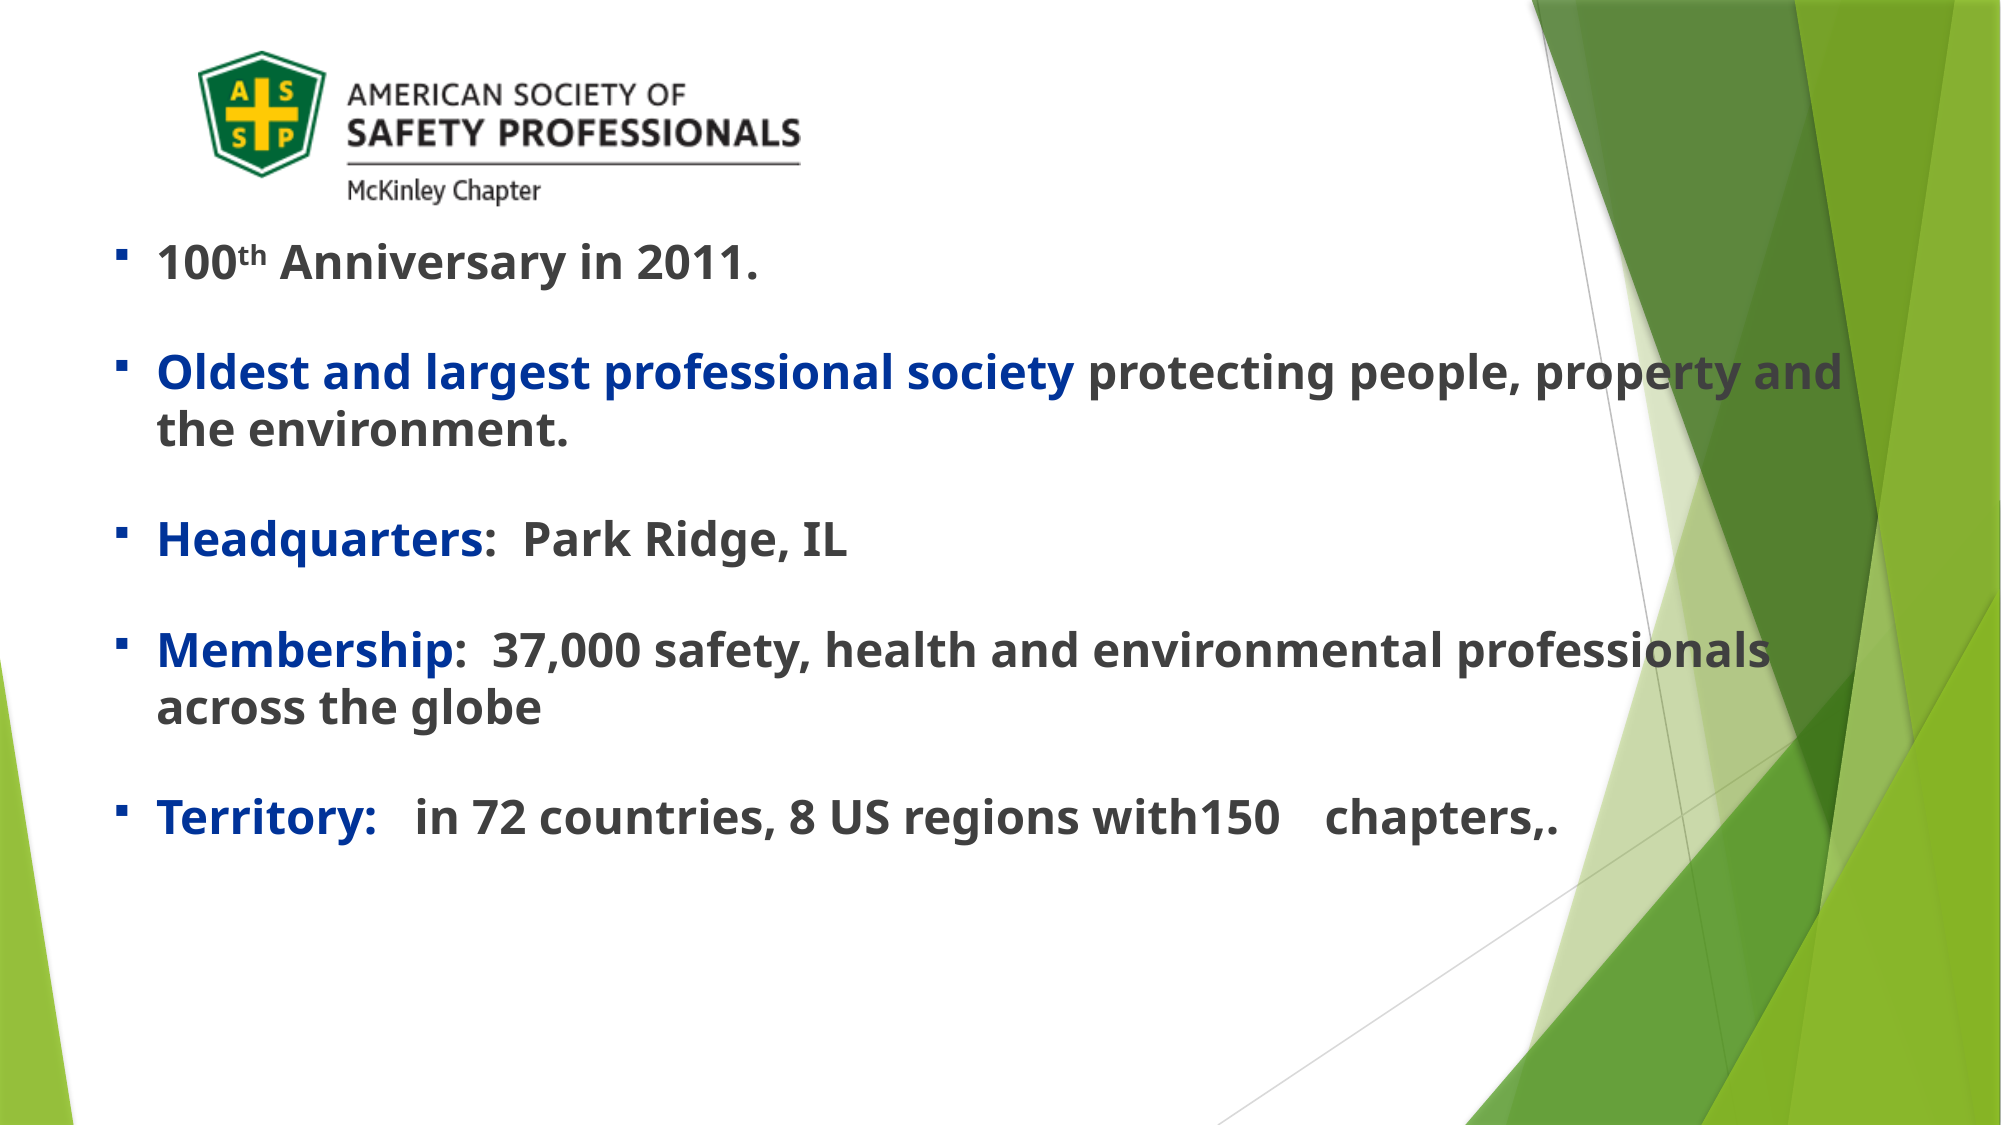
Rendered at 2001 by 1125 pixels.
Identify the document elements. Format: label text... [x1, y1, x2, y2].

list 100th Anniversary in 2011. Oldest and largest professional society protecting people, property and the environment. Headquarters: Park Ridge, IL Membership: 37,000 safety, health and environmental professionals across the globe Territory: in 72 countries, 8 US regions with150 chapters,. [98, 224, 1902, 861]
picture [198, 45, 802, 212]
